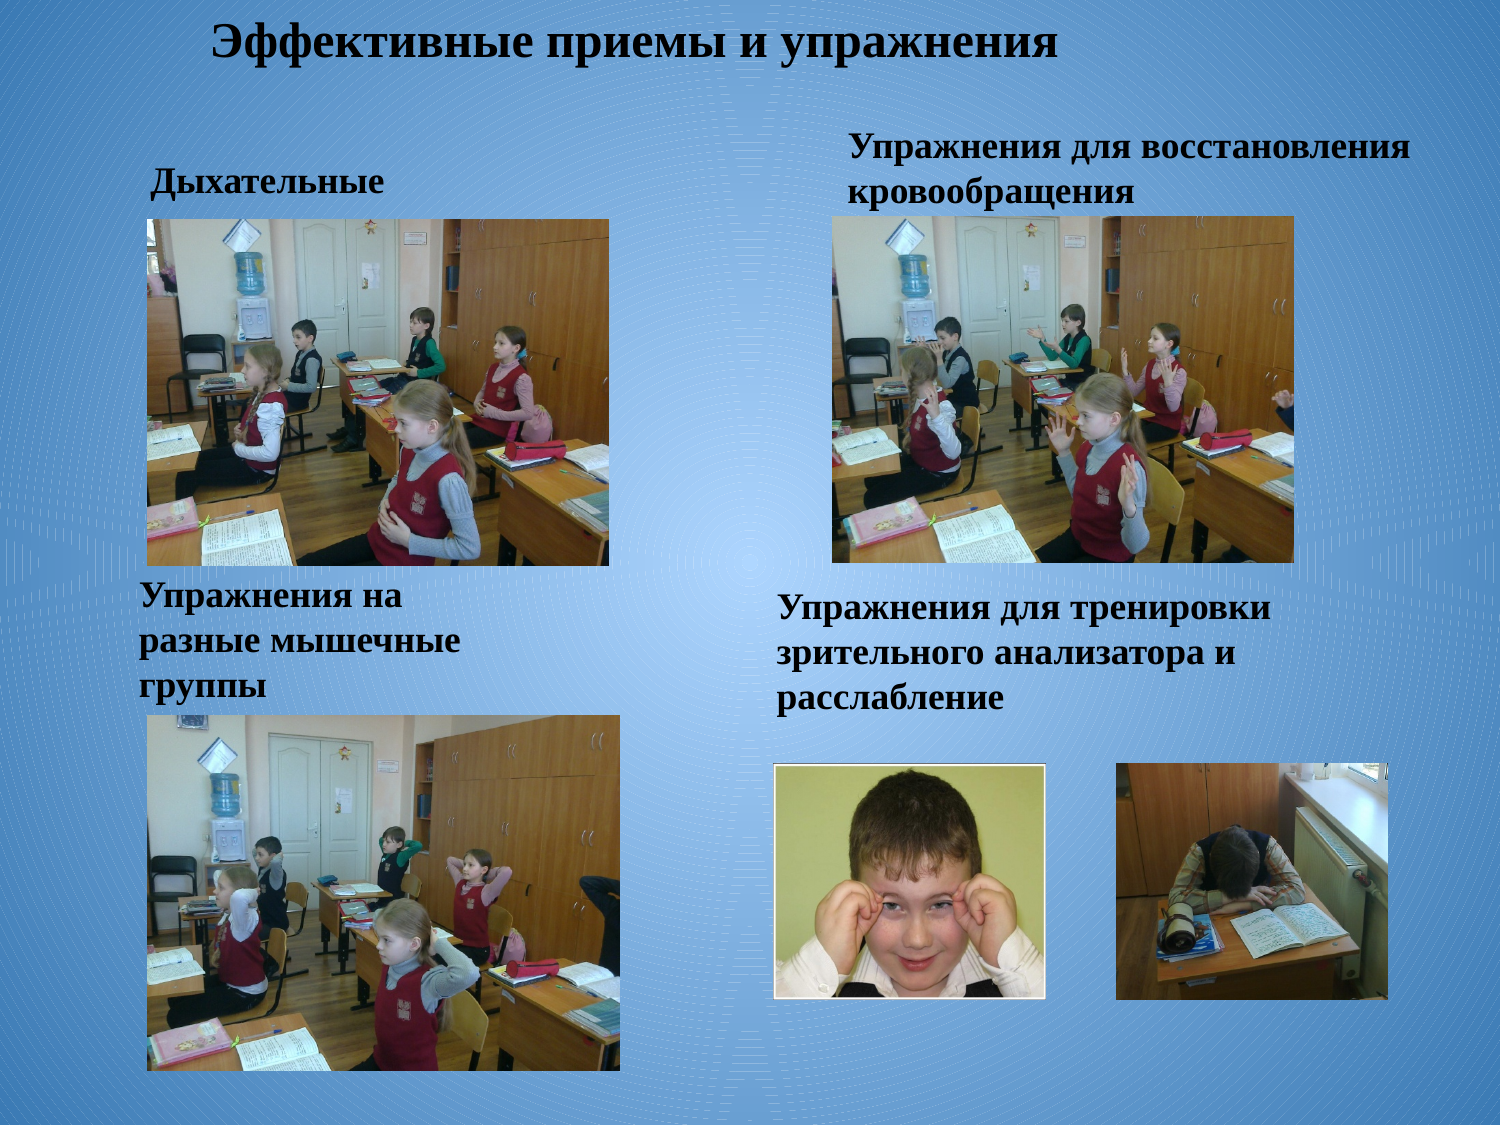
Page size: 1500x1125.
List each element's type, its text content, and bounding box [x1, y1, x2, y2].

text_box Эффективные приемы и упражнения [194, 0, 1175, 75]
text_box Упражнения на разные мышечные группы [123, 562, 514, 713]
text_box Дыхательные упражнения [135, 148, 616, 254]
picture [147, 219, 609, 566]
picture [832, 216, 1294, 563]
text_box Упражнения для восстановления кровообращения [832, 113, 1500, 219]
picture [773, 762, 1046, 1000]
picture [147, 715, 621, 1071]
text_box Упражнения для тренировки зрительного анализатора и расслабление [761, 574, 1412, 724]
picture [1115, 762, 1389, 1000]
